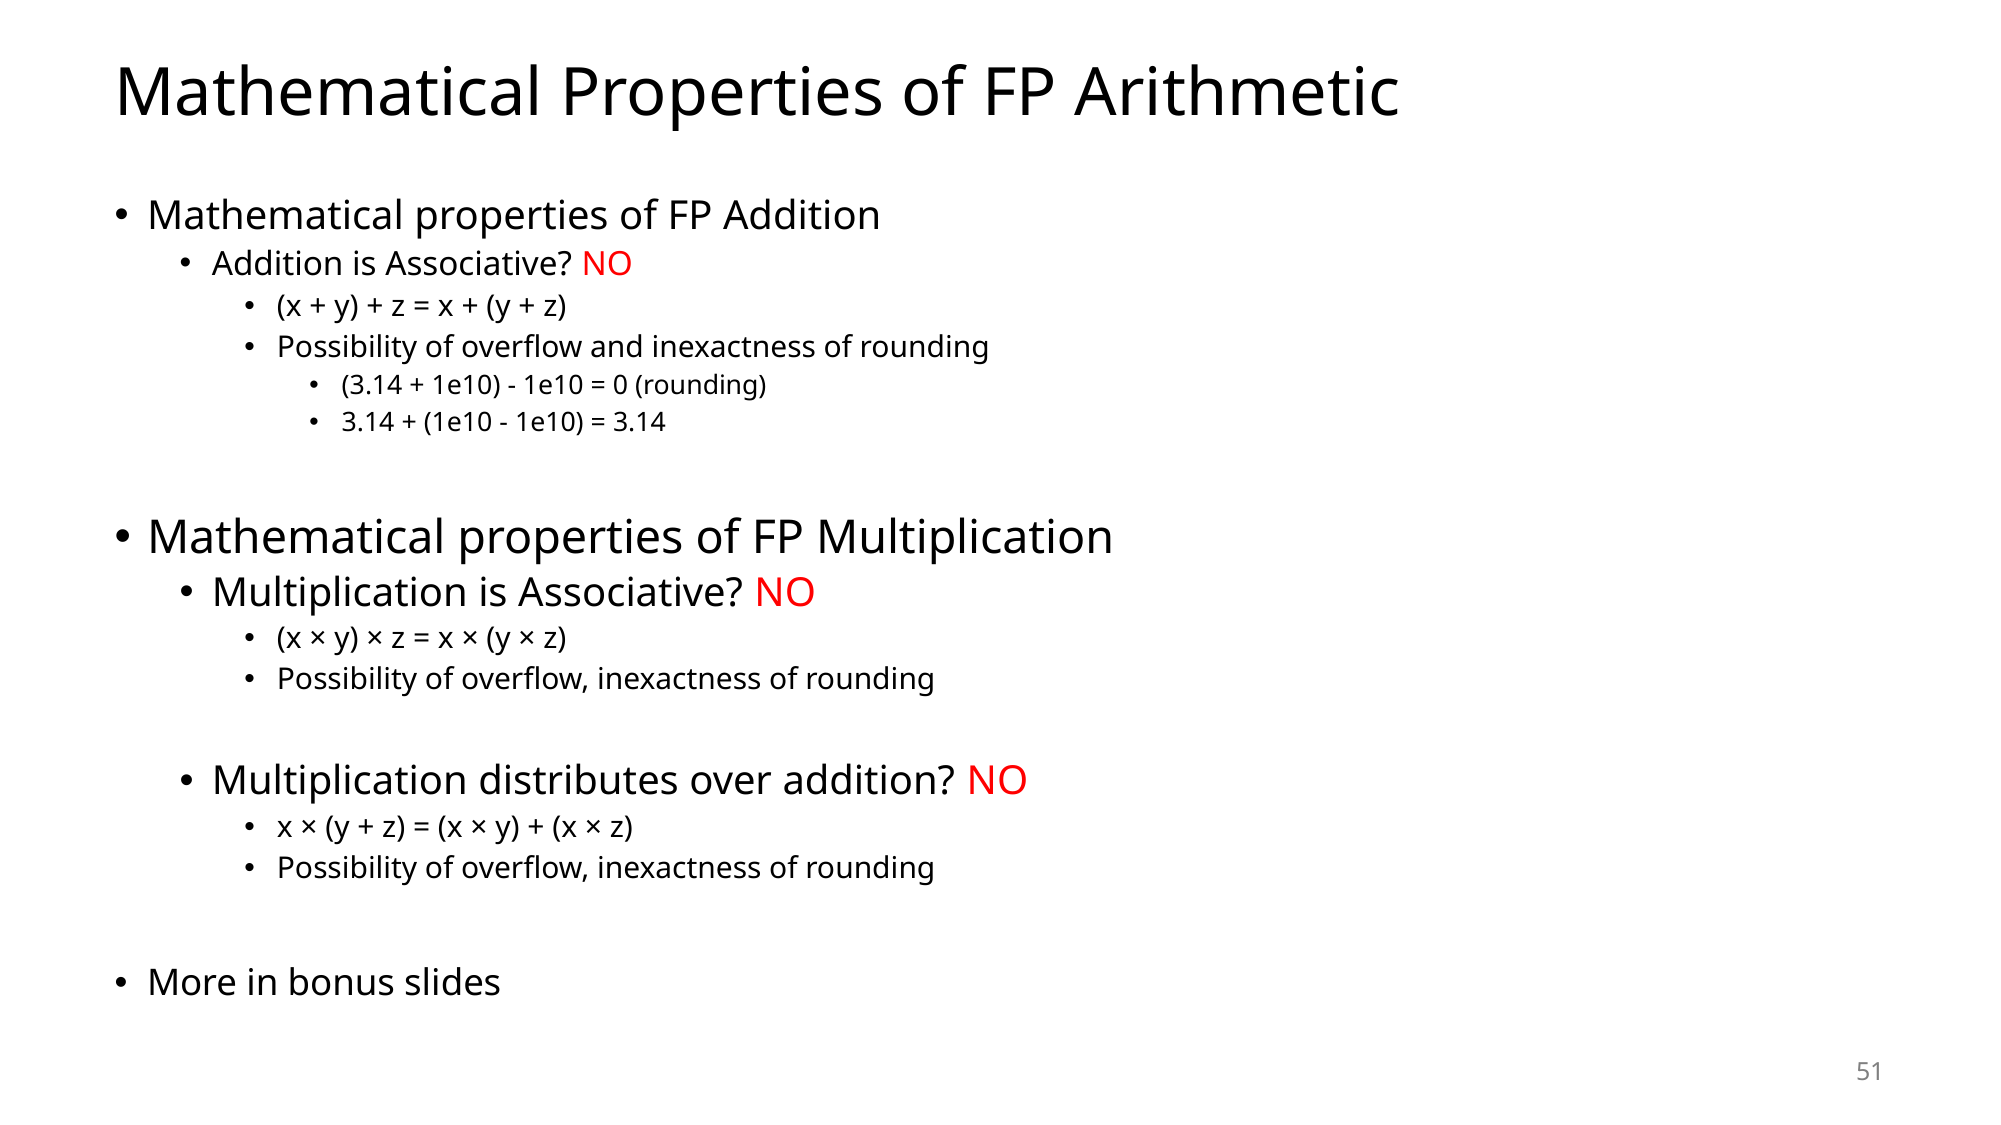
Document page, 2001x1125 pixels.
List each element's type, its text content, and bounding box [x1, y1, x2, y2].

list Mathematical properties of FP Addition Addition is Associative? NO (x + y) + z = x + (y + z) Possibility of overflow and inexactness of rounding (3.14 + 1e10) - 1e10 = 0 (rounding) 3.14 + (1e10 - 1e10) = 3.14 Mathematical properties of FP Multiplication Multiplication is Associative? NO (x × y) × z = x × (y × z) Possibility of overflow, inexactness of rounding Multiplication distributes over addition? NO x × (y + z) = (x × y) + (x × z) Possibility of overflow, inexactness of rounding More in bonus slides [99, 187, 1900, 1013]
slide_number 51 [1749, 1042, 1900, 1103]
title Mathematical Properties of FP Arithmetic [99, 37, 1900, 150]
